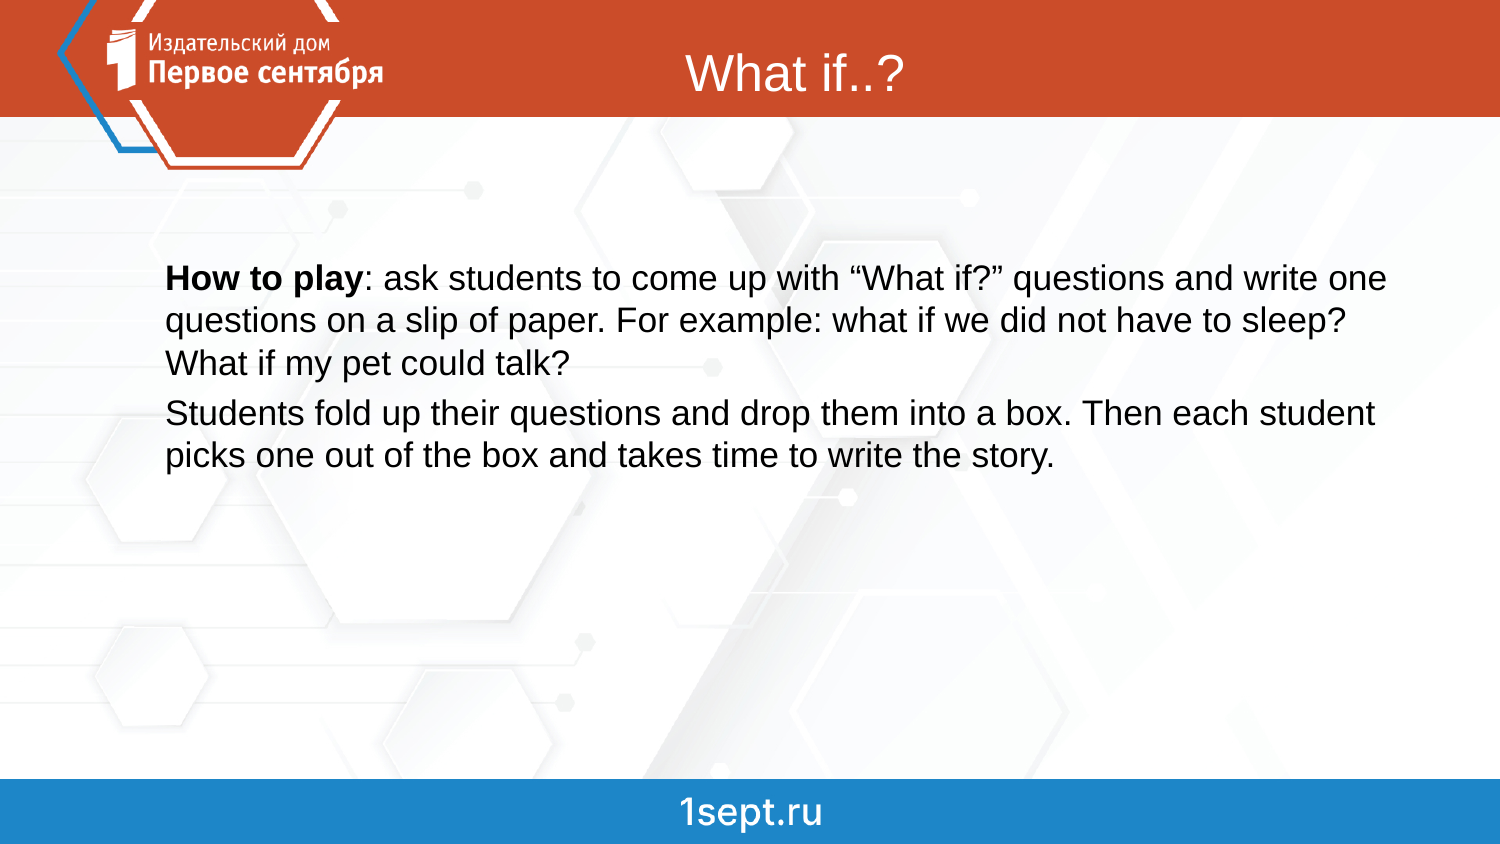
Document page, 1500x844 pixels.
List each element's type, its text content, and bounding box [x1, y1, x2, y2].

title What if..? [230, 0, 1360, 141]
list How to play: ask students to come up with “What if?” questions and write one questions on a slip of paper. For example: what if we did not have to sleep? What if my pet could talk? Students fold up their questions and drop them into a box. Then each student picks one out of the box and takes time to write the story. [75, 196, 1425, 754]
picture [0, 0, 1500, 844]
